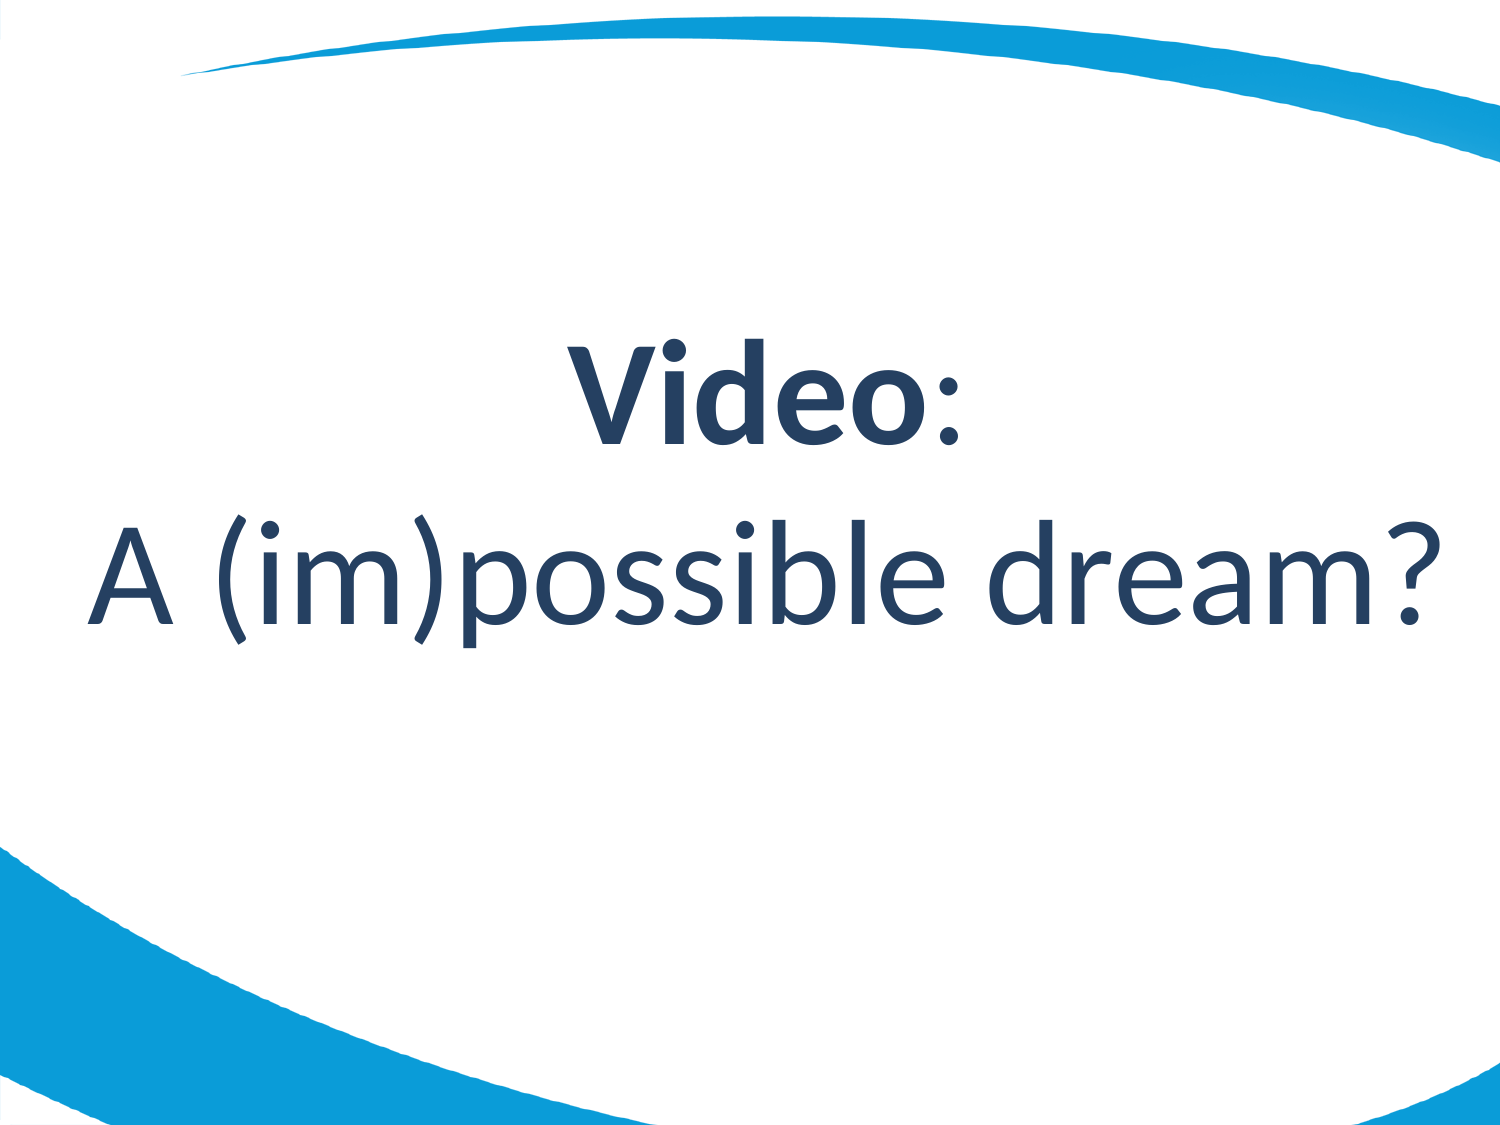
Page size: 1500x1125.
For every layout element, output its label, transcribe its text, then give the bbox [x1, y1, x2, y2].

picture [0, 0, 1500, 1125]
picture [0, 1076, 107, 1125]
text_box Video: A (im)possible dream? [399, 287, 1138, 438]
